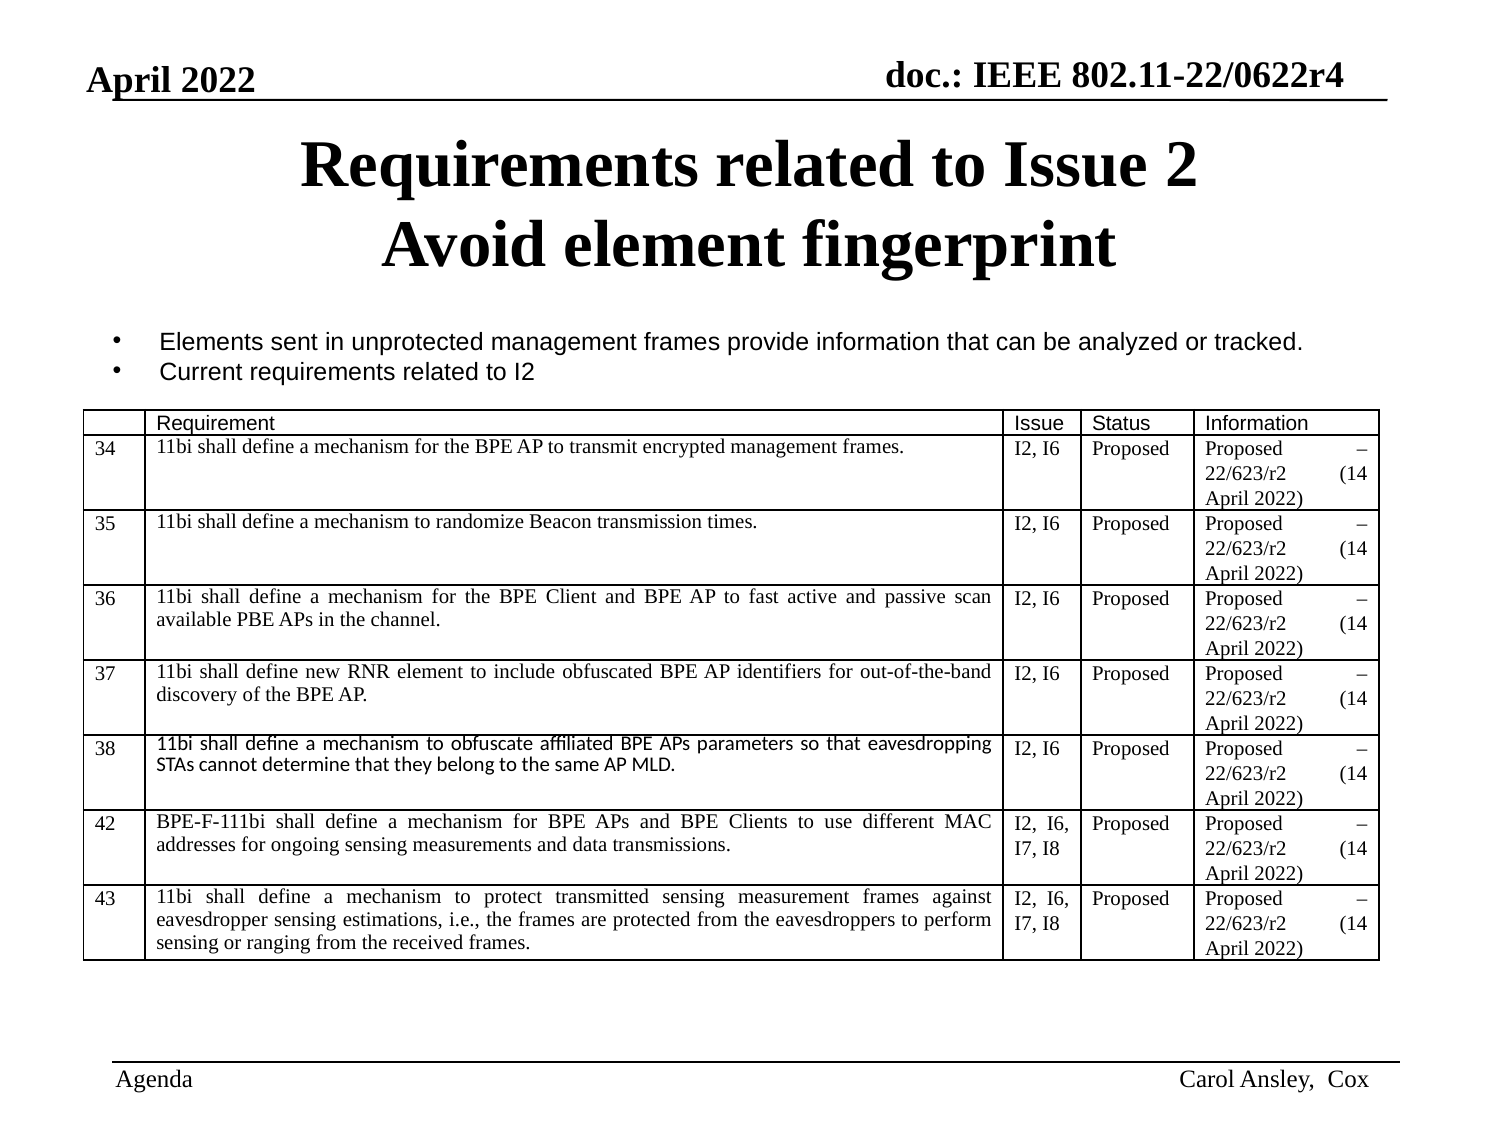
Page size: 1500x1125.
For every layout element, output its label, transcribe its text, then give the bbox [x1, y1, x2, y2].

table_cell I2, I6 [1004, 736, 1080, 809]
table_cell 11bi shall define a mechanism for the BPE Client and BPE AP to fast active and passive scan available PBE APs in the channel. [146, 586, 1002, 659]
table_cell 35 [84, 511, 144, 584]
table_header Status [1082, 411, 1193, 434]
table_cell Proposed [1082, 511, 1193, 584]
table_cell Proposed [1082, 811, 1193, 884]
table_cell BPE-F-111bi shall define a mechanism for BPE APs and BPE Clients to use different MAC addresses for ongoing sensing measurements and data transmissions. [146, 811, 1002, 884]
table_cell Proposed [1082, 886, 1193, 959]
table_cell Proposed – 22/623/r2 (14 April 2022) [1195, 511, 1378, 584]
table_cell Proposed [1082, 436, 1193, 509]
table_cell Proposed [1082, 586, 1193, 659]
table_cell Proposed – 22/623/r2 (14 April 2022) [1195, 436, 1378, 509]
table_cell 36 [84, 586, 144, 659]
list Elements sent in unprotected management frames provide information that can be analyzed or tracked. Current requirements related to I2 [111, 324, 1388, 1001]
table_cell Proposed – 22/623/r2 (14 April 2022) [1195, 586, 1378, 659]
table_cell I2, I6 [1004, 436, 1080, 509]
table_header [84, 411, 144, 434]
table_cell 11bi shall define new RNR element to include obfuscated BPE AP identifiers for out-of-the-band discovery of the BPE AP. [146, 661, 1002, 734]
table_cell Proposed [1082, 736, 1193, 809]
table_cell 34 [84, 436, 144, 509]
table_cell I2, I6 [1004, 661, 1080, 734]
table_cell 37 [84, 661, 144, 734]
table_cell 11bi shall define a mechanism for the BPE AP to transmit encrypted management frames. [146, 436, 1002, 509]
table_header Requirement [146, 411, 1002, 434]
table_header Information [1195, 411, 1378, 434]
table_cell I2, I6 [1004, 511, 1080, 584]
table_cell 42 [84, 811, 144, 884]
table_cell I2, I6 [1004, 586, 1080, 659]
table_cell 11bi shall define a mechanism to obfuscate affiliated BPE APs parameters so that eavesdropping STAs cannot determine that they belong to the same AP MLD. [146, 736, 1002, 809]
table_cell Proposed – 22/623/r2 (14 April 2022) [1195, 886, 1378, 959]
table_cell Proposed – 22/623/r2 (14 April 2022) [1195, 811, 1378, 884]
table_cell Proposed – 22/623/r2 (14 April 2022) [1195, 661, 1378, 734]
table_cell Proposed [1082, 661, 1193, 734]
table_cell 11bi shall define a mechanism to randomize Beacon transmission times. [146, 511, 1002, 584]
title Requirements related to Issue 2 Avoid element fingerprint [111, 111, 1388, 288]
table_cell 43 [84, 886, 144, 959]
table_cell 38 [84, 736, 144, 809]
table_cell Proposed – 22/623/r2 (14 April 2022) [1195, 736, 1378, 809]
table_cell 11bi shall define a mechanism to protect transmitted sensing measurement frames against eavesdropper sensing estimations, i.e., the frames are protected from the eavesdroppers to perform sensing or ranging from the received frames. [146, 886, 1002, 959]
table_cell I2, I6, I7, I8 [1004, 886, 1080, 959]
table_header Issue [1004, 411, 1080, 434]
table_cell I2, I6, I7, I8 [1004, 811, 1080, 884]
